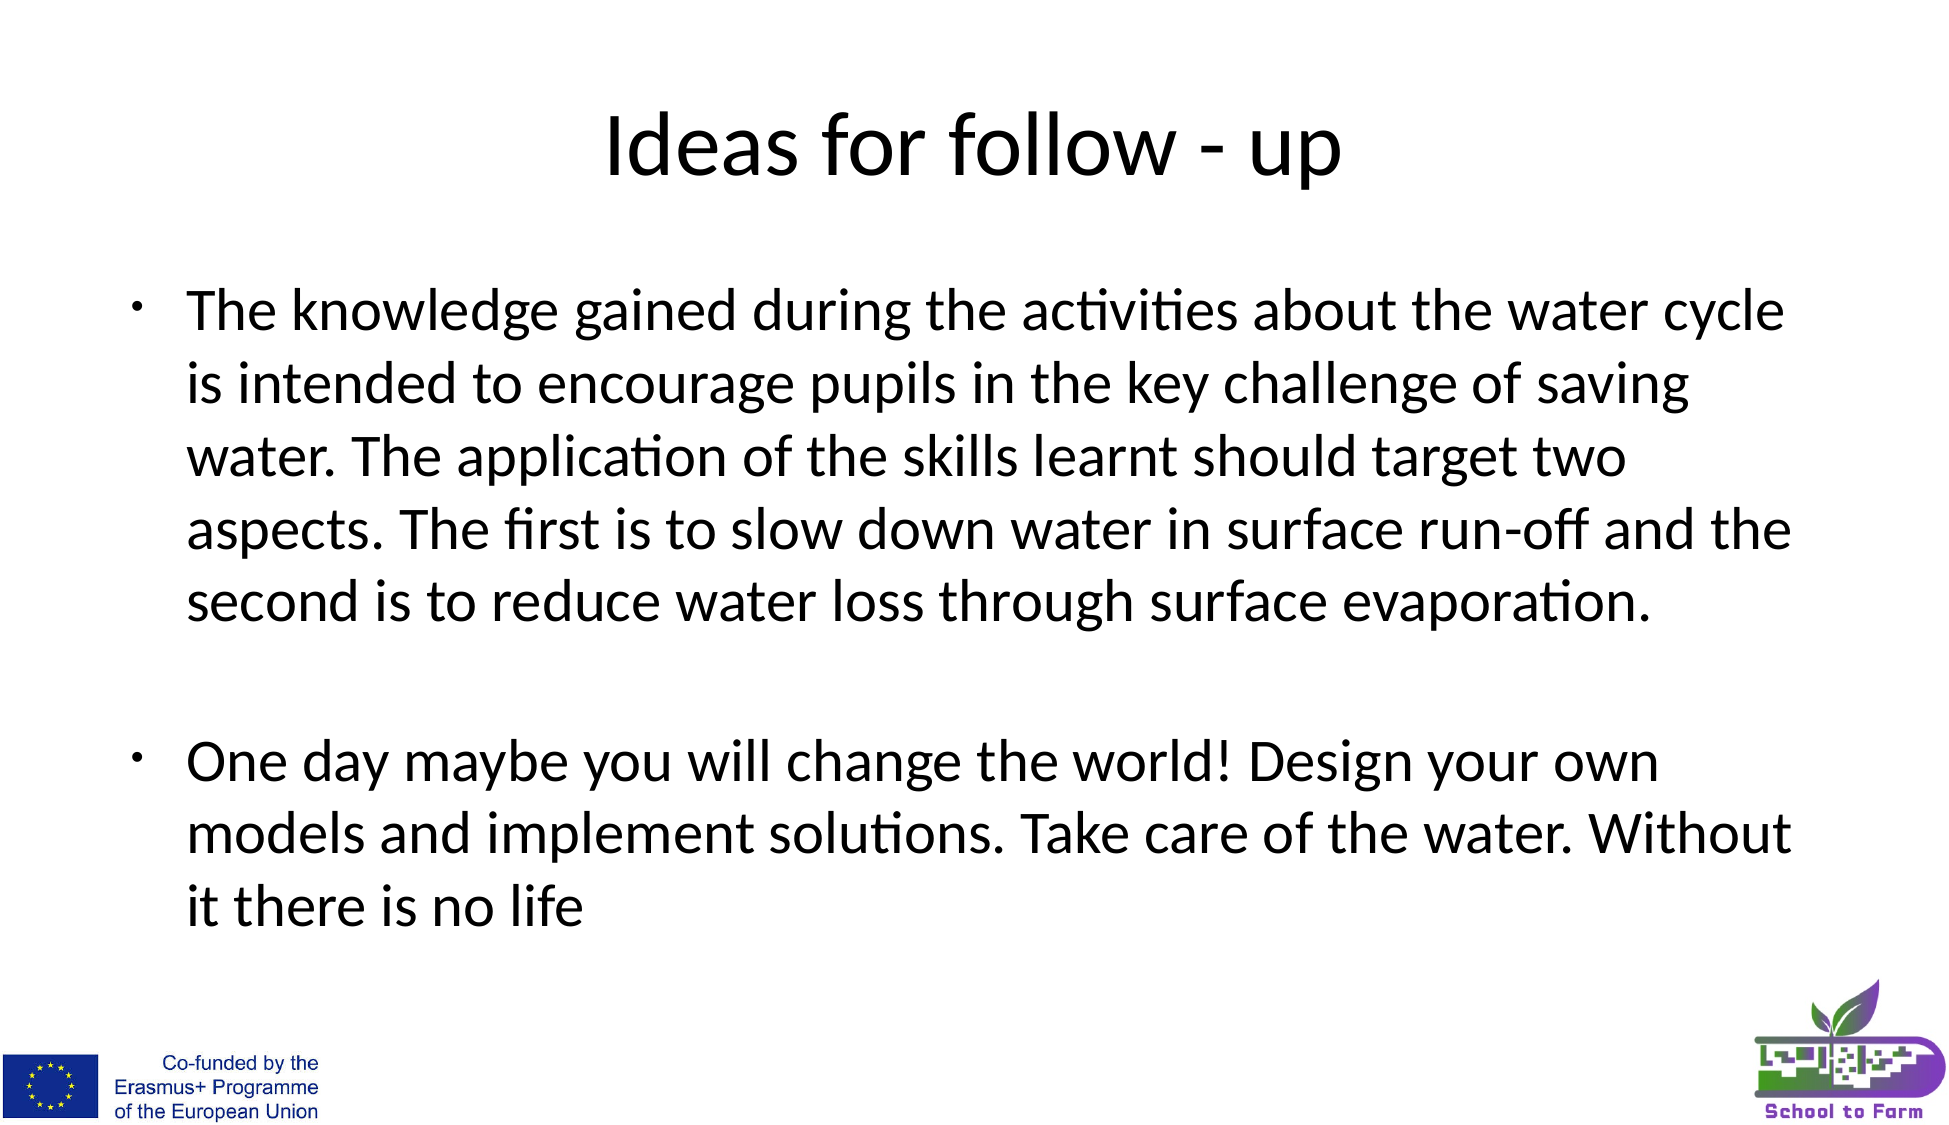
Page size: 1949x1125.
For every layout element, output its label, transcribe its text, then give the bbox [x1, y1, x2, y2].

list The knowledge gained during the activities about the water cycle is intended to encourage pupils in the key challenge of saving water. The application of the skills learnt should target two aspects. The first is to slow down water in surface run-off and the second is to reduce water loss through surface evaporation. One day maybe you will change the world! Design your own models and implement solutions. Take care of the water. Without it there is no life [97, 262, 1852, 1005]
picture [1752, 976, 1949, 1125]
title Ideas for follow - up [97, 45, 1852, 233]
picture [0, 1051, 321, 1125]
